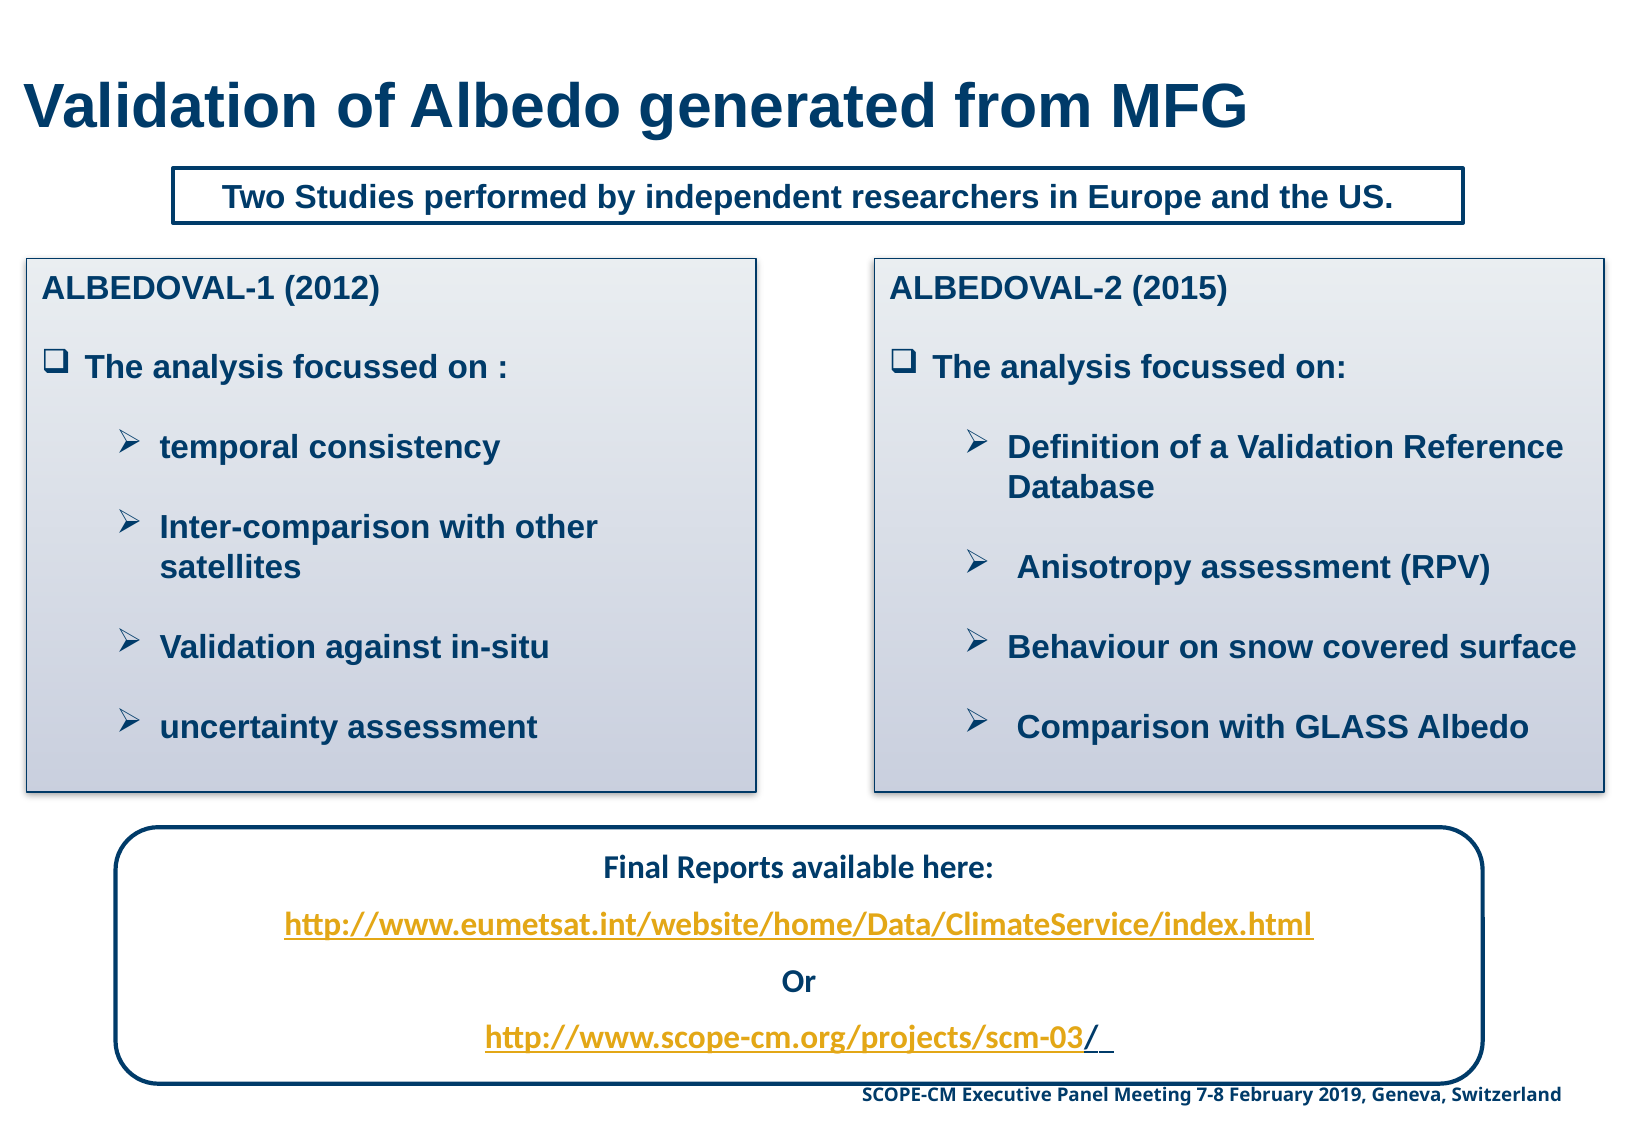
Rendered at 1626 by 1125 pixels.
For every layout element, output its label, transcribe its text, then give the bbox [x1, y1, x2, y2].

text_box Final Reports available here: http://www.eumetsat.int/website/home/Data/ClimateService/index.html Or http://www.scope-cm.org/projects/scm-03/ [113, 825, 1485, 1086]
text_box Two Studies performed by independent researchers in Europe and the US. [171, 166, 1465, 225]
text_box ALBEDOVAL-2 (2015) The analysis focussed on: Definition of a Validation Reference Database Anisotropy assessment (RPV) Behaviour on snow covered surface Comparison with GLASS Albedo [874, 258, 1605, 793]
title Validation of Albedo generated from MFG [0, 0, 1514, 141]
text_box ALBEDOVAL-1 (2012) The analysis focussed on : temporal consistency Inter-comparison with other satellites Validation against in-situ uncertainty assessment [26, 258, 757, 793]
